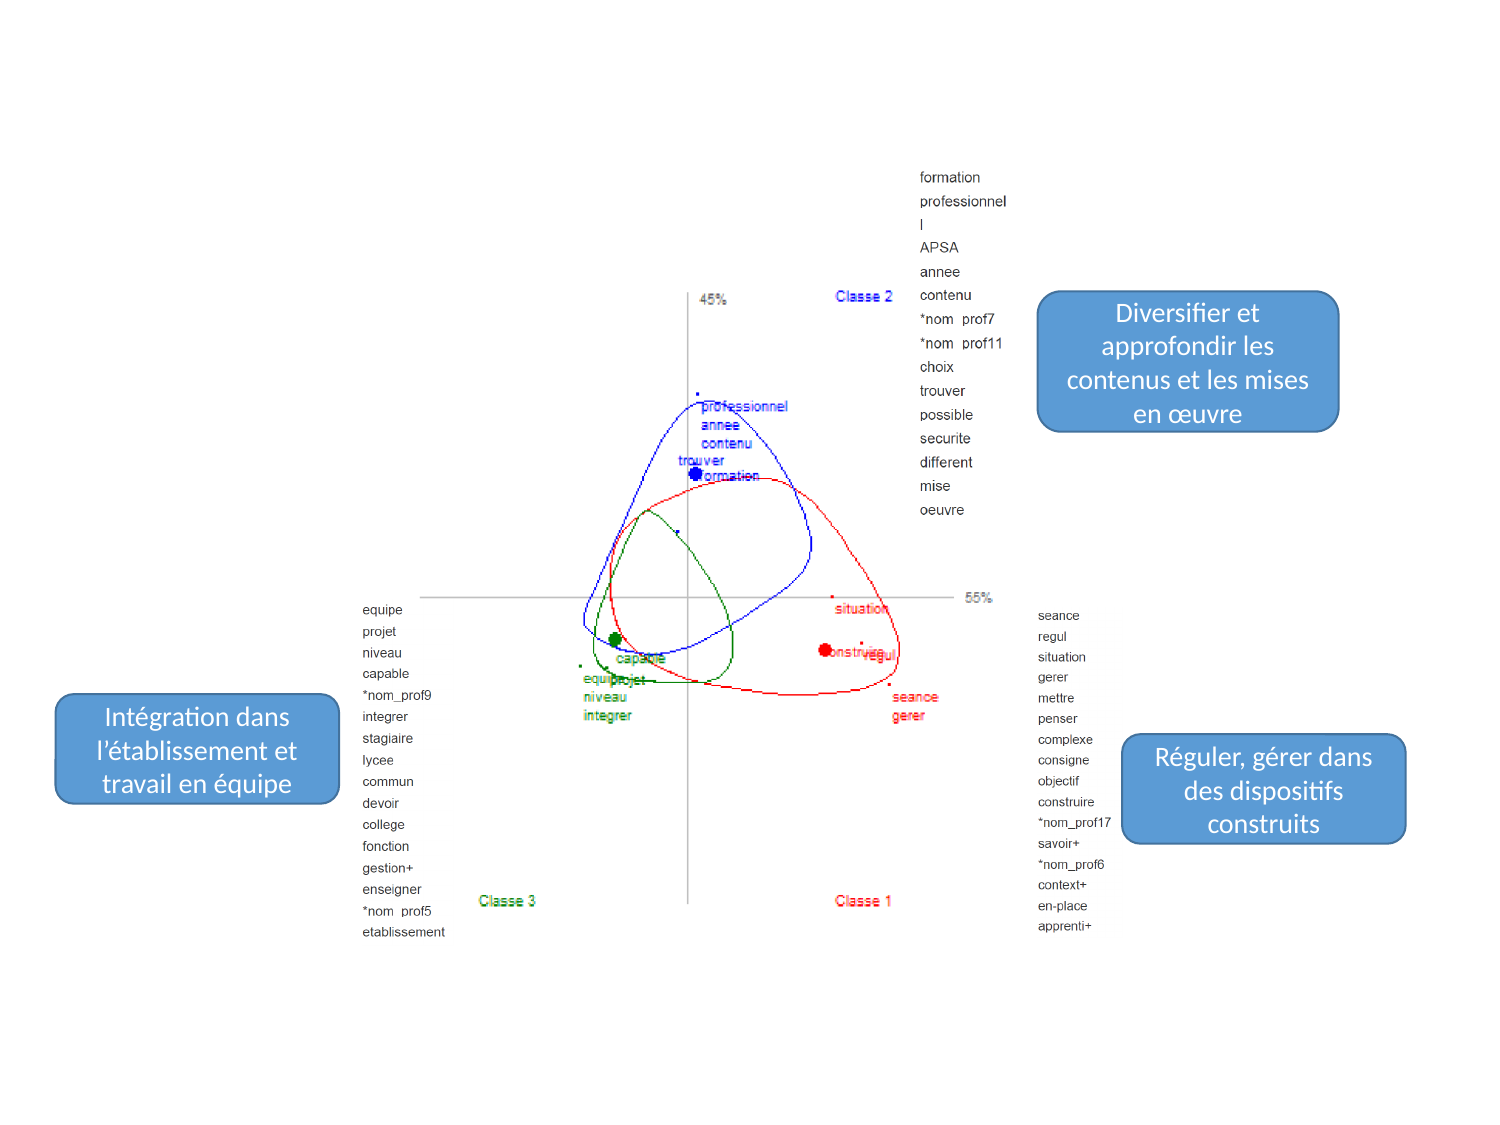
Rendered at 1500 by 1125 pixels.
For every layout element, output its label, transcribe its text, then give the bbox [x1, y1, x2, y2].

text_box Diversifier et approfondir les contenus et les mises en œuvre [1099, 290, 1340, 433]
text_box Intégration dans l’établissement et travail en équipe [54, 693, 310, 805]
text_box Réguler, gérer dans des dispositifs construits [1123, 733, 1407, 845]
picture [310, 166, 1123, 946]
